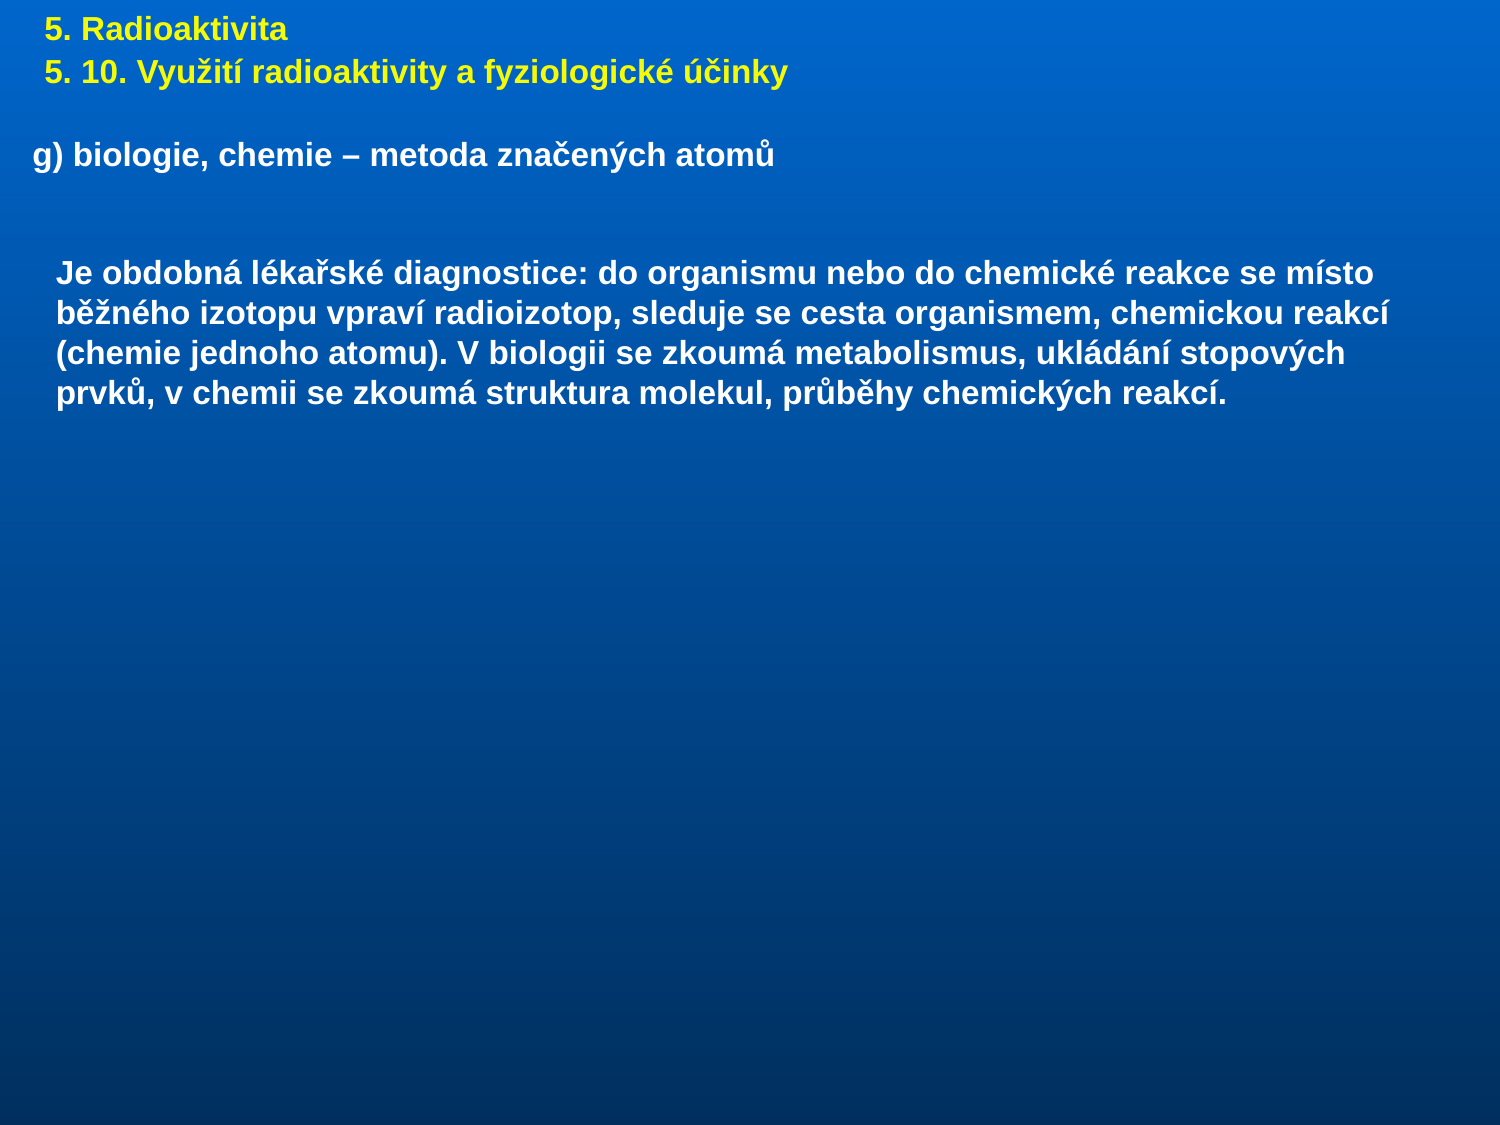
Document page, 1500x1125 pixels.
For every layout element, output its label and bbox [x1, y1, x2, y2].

text_box [17, 125, 1010, 181]
text_box [0, 0, 1365, 102]
text_box [0, 244, 1500, 419]
